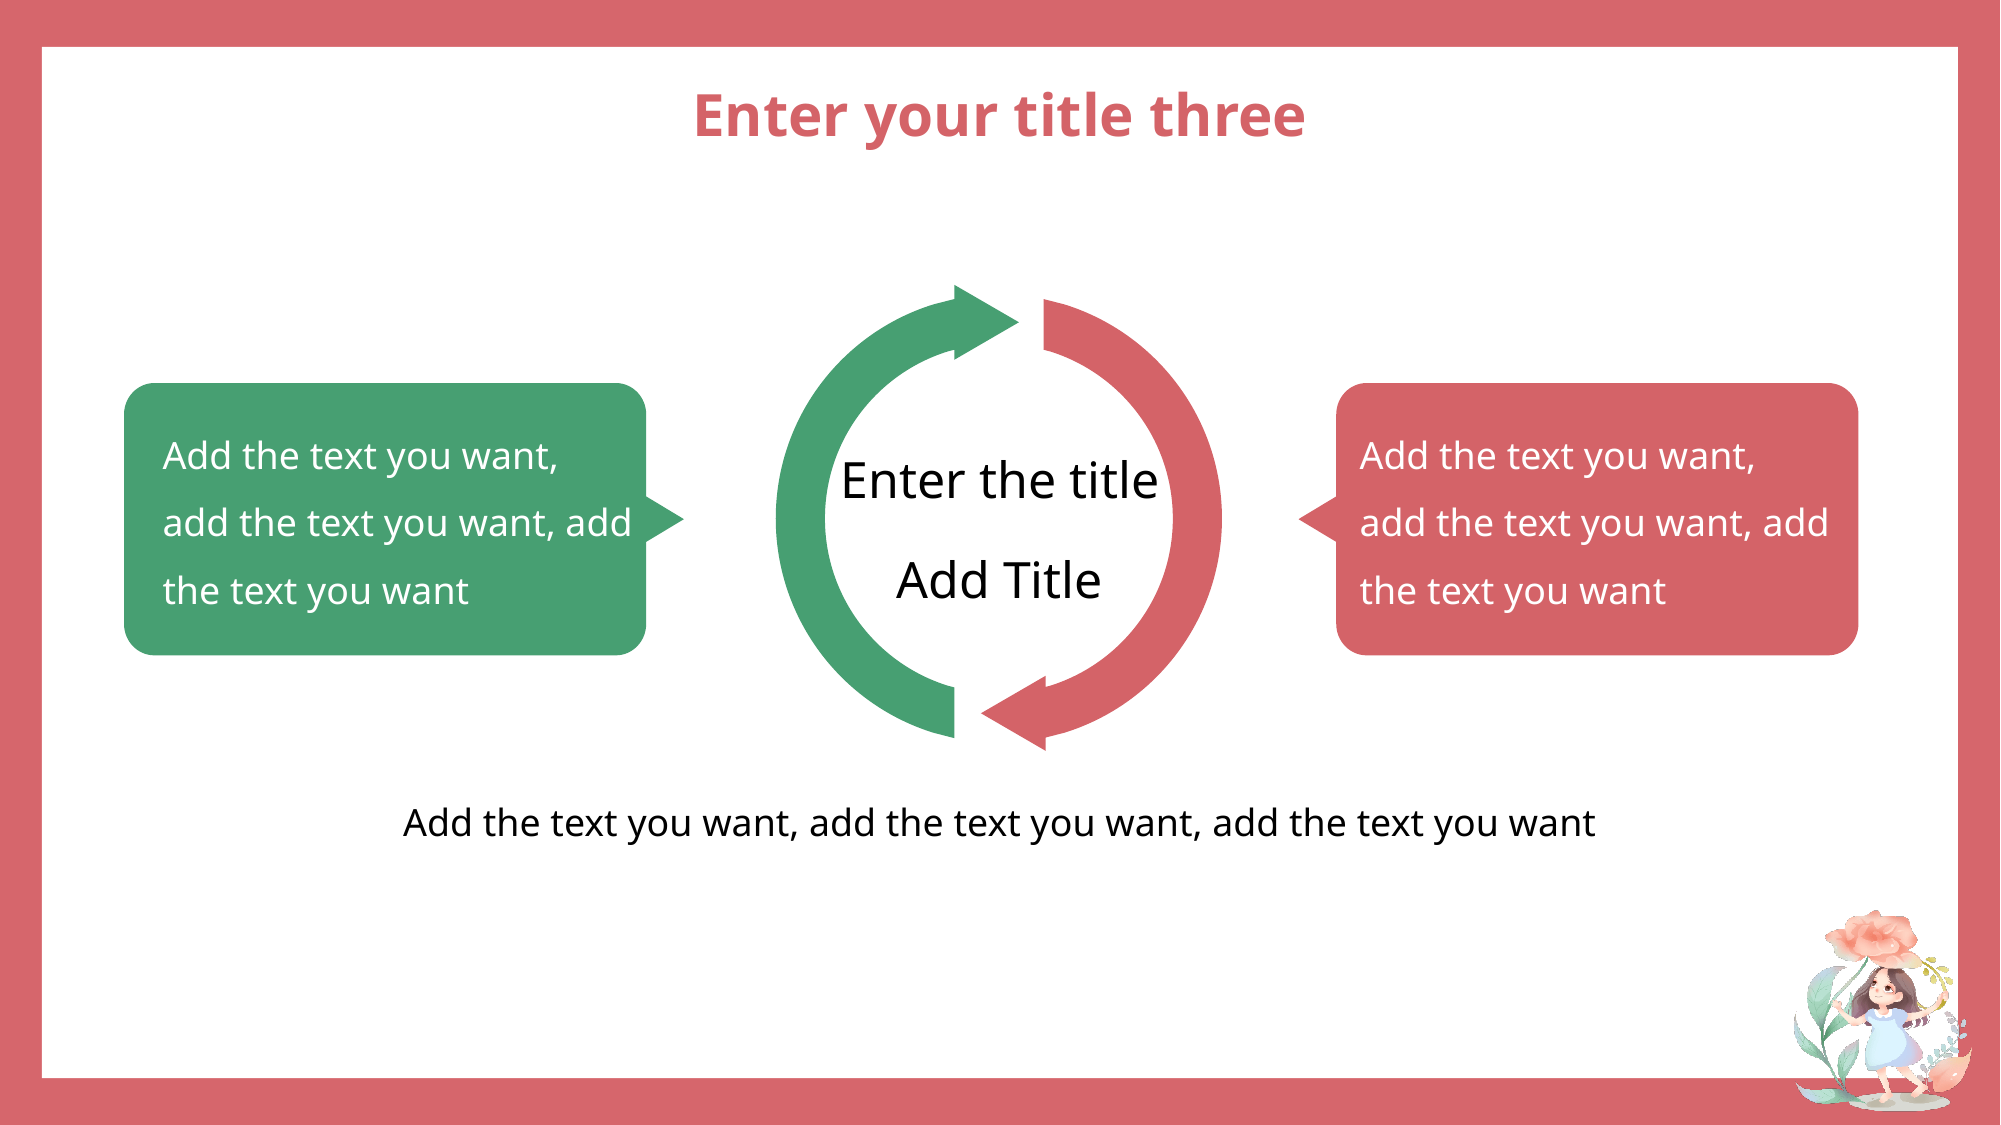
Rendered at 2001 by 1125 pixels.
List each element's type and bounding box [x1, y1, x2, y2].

text_box [41, 46, 2000, 1125]
text_box [775, 284, 1223, 751]
